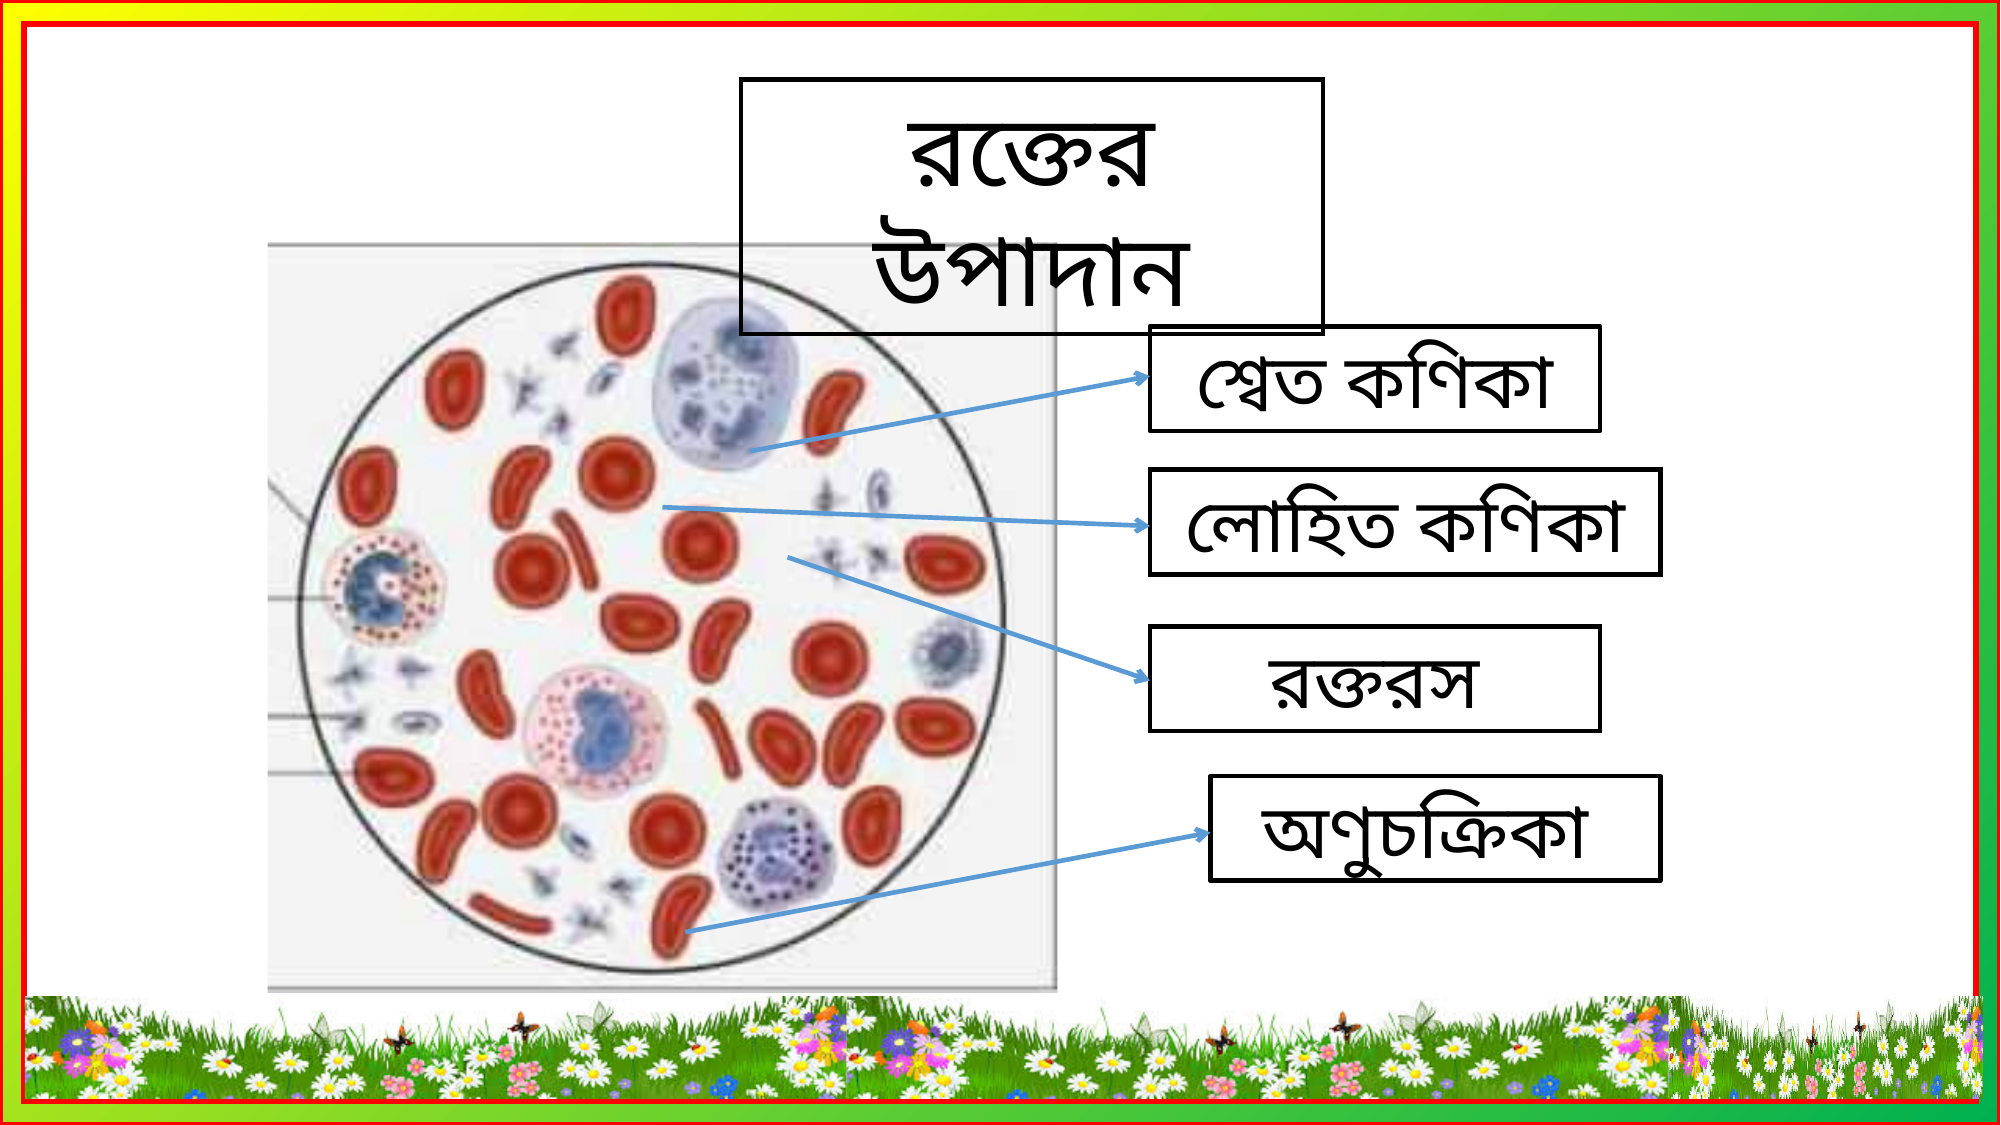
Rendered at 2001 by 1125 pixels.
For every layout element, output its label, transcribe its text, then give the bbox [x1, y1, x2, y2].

text_box অণুচক্রিকা [1210, 776, 1661, 881]
picture [267, 242, 1058, 993]
text_box শ্বেত কণিকা [1149, 326, 1600, 431]
text_box রক্তের উপাদান [740, 79, 1324, 335]
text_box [685, 832, 1211, 933]
text_box রক্তরস [1149, 625, 1601, 732]
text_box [787, 557, 1150, 681]
text_box [0, 0, 2000, 1125]
picture [24, 996, 1983, 1099]
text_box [662, 507, 1150, 526]
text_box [749, 376, 1150, 452]
text_box লোহিত কণিকা [1149, 469, 1661, 575]
